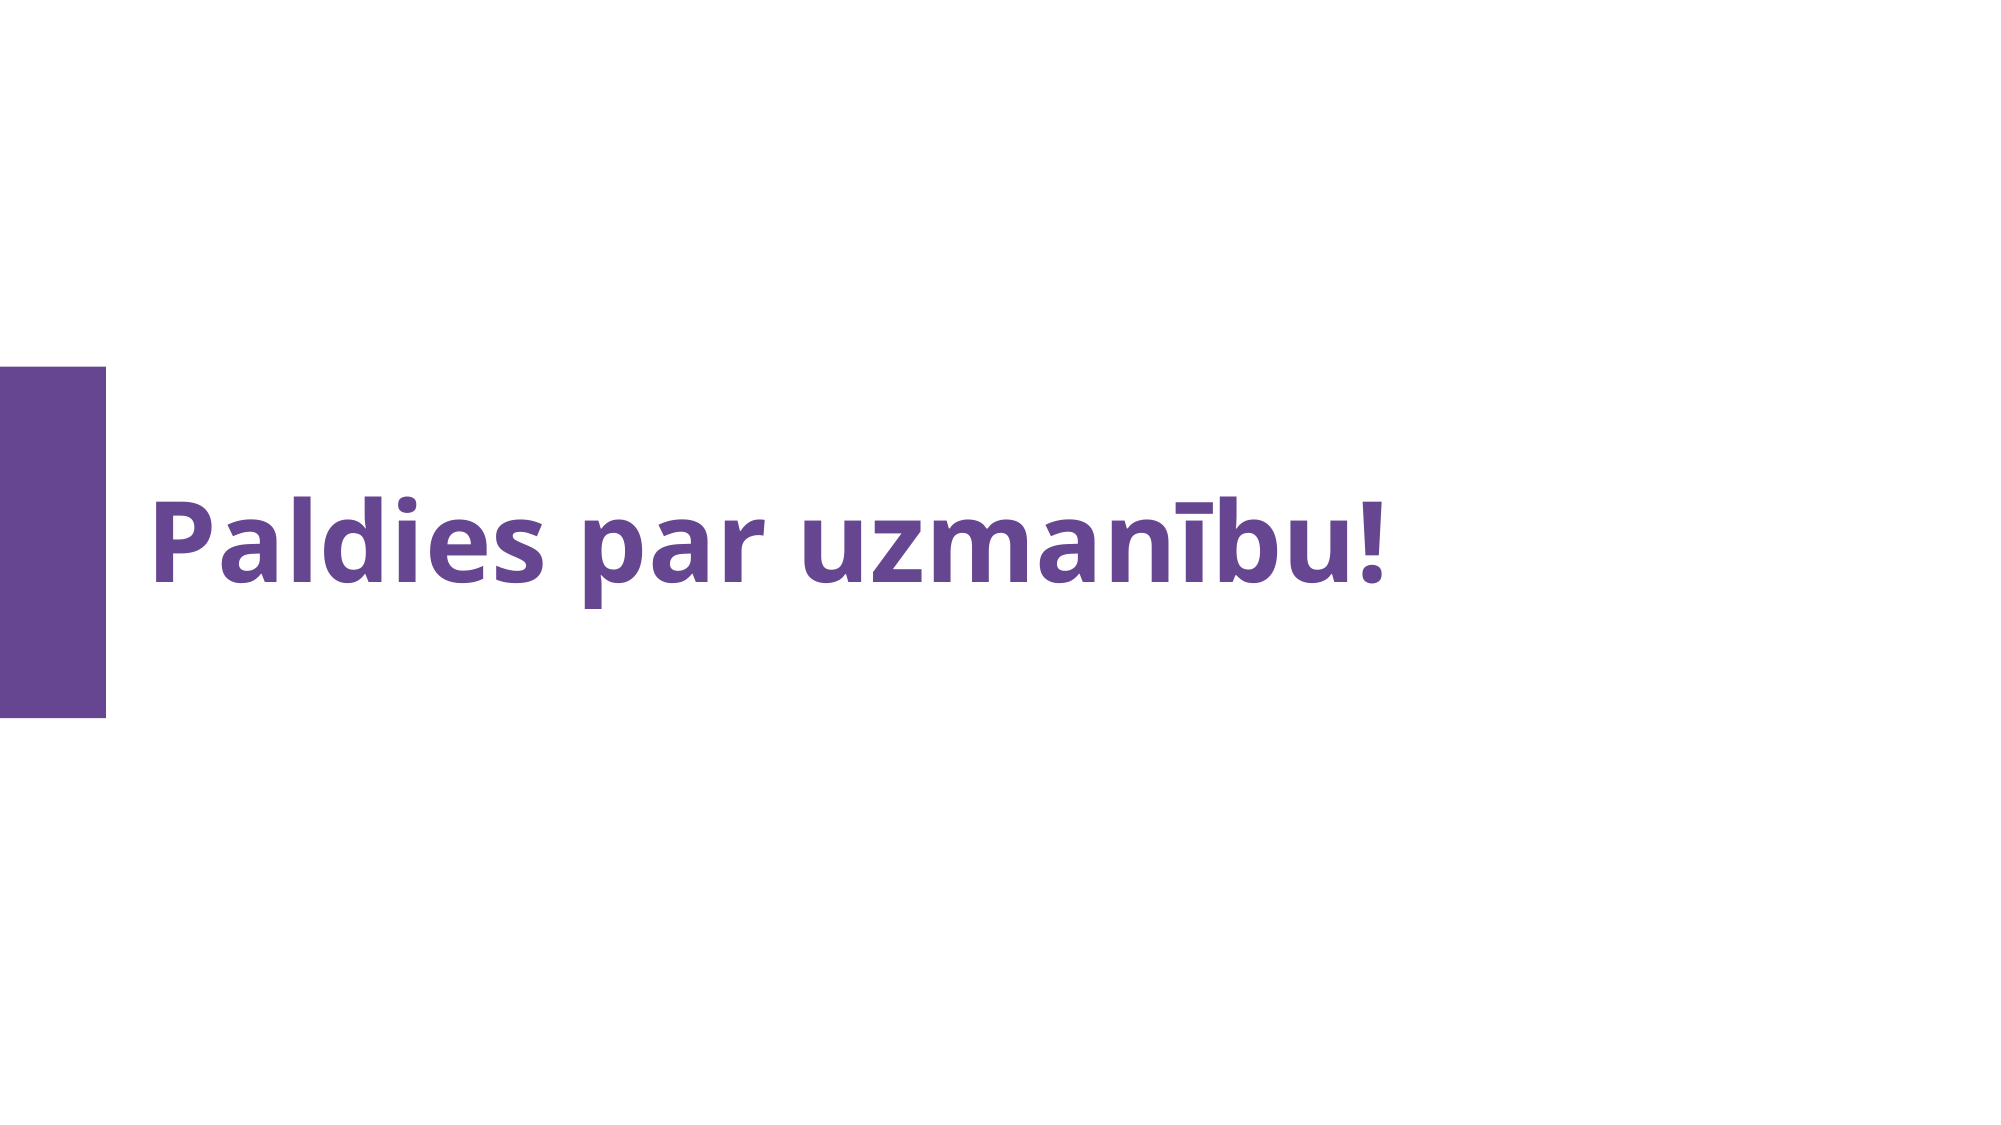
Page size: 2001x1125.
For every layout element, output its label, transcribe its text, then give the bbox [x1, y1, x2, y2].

title Paldies par uzmanību! [146, 485, 1623, 878]
